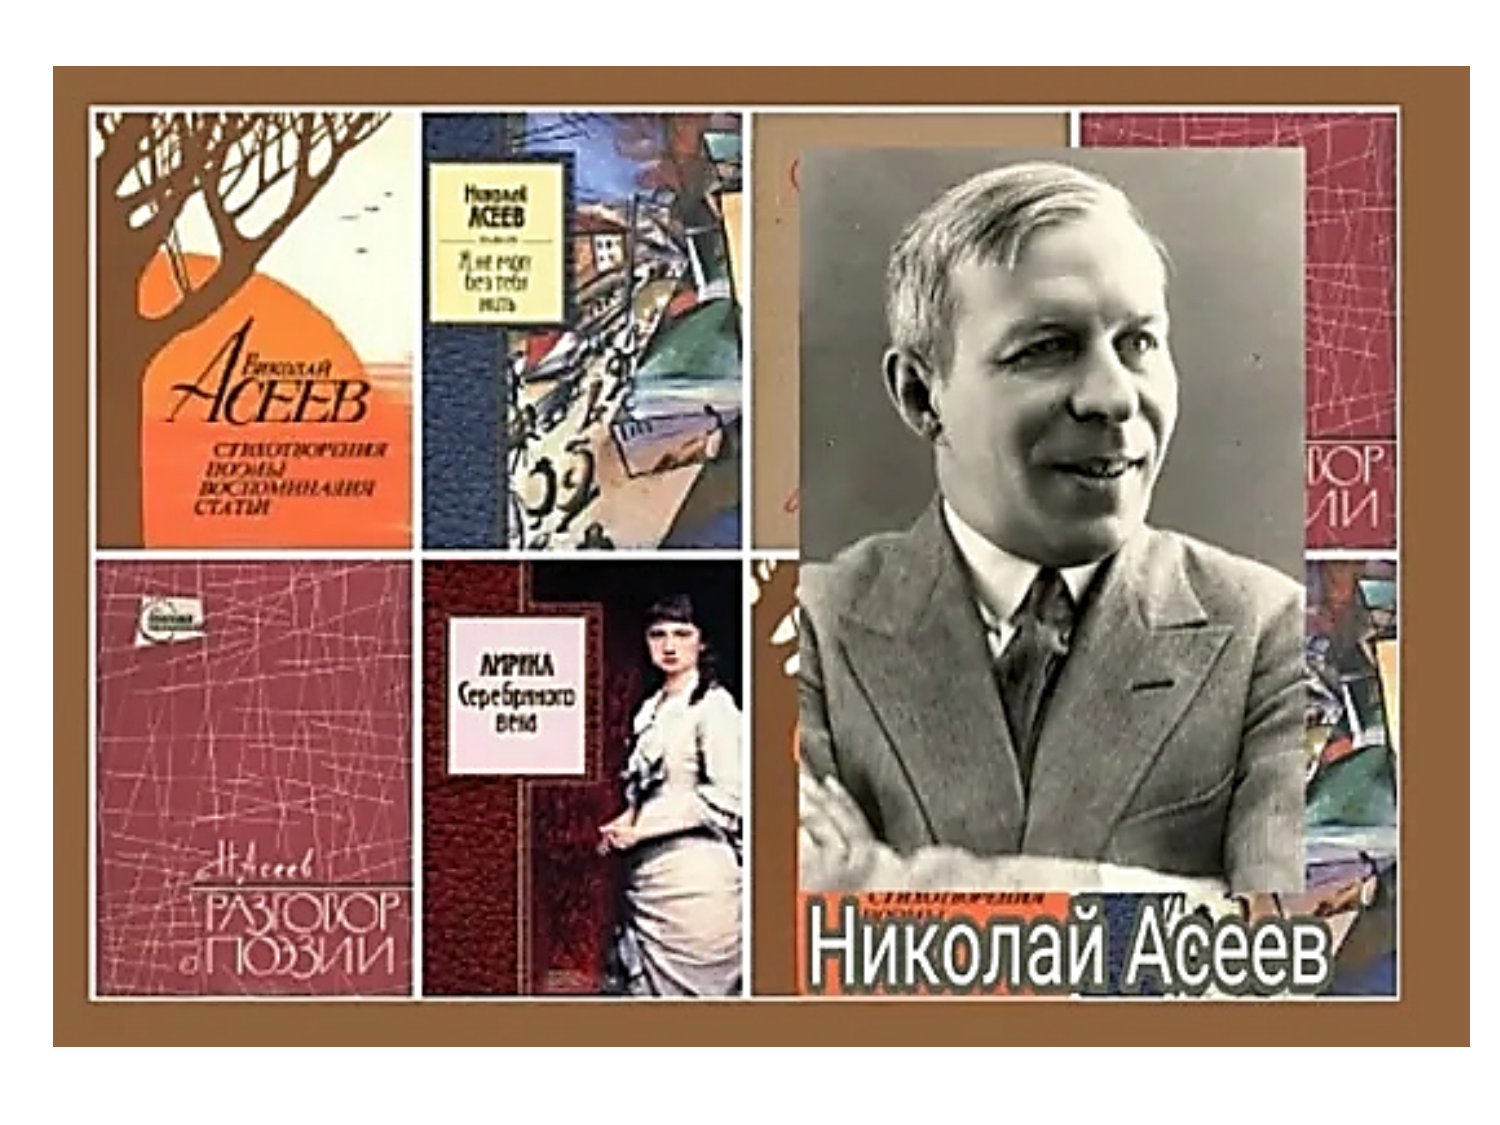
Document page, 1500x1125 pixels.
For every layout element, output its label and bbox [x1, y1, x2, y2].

picture [53, 66, 1470, 1047]
